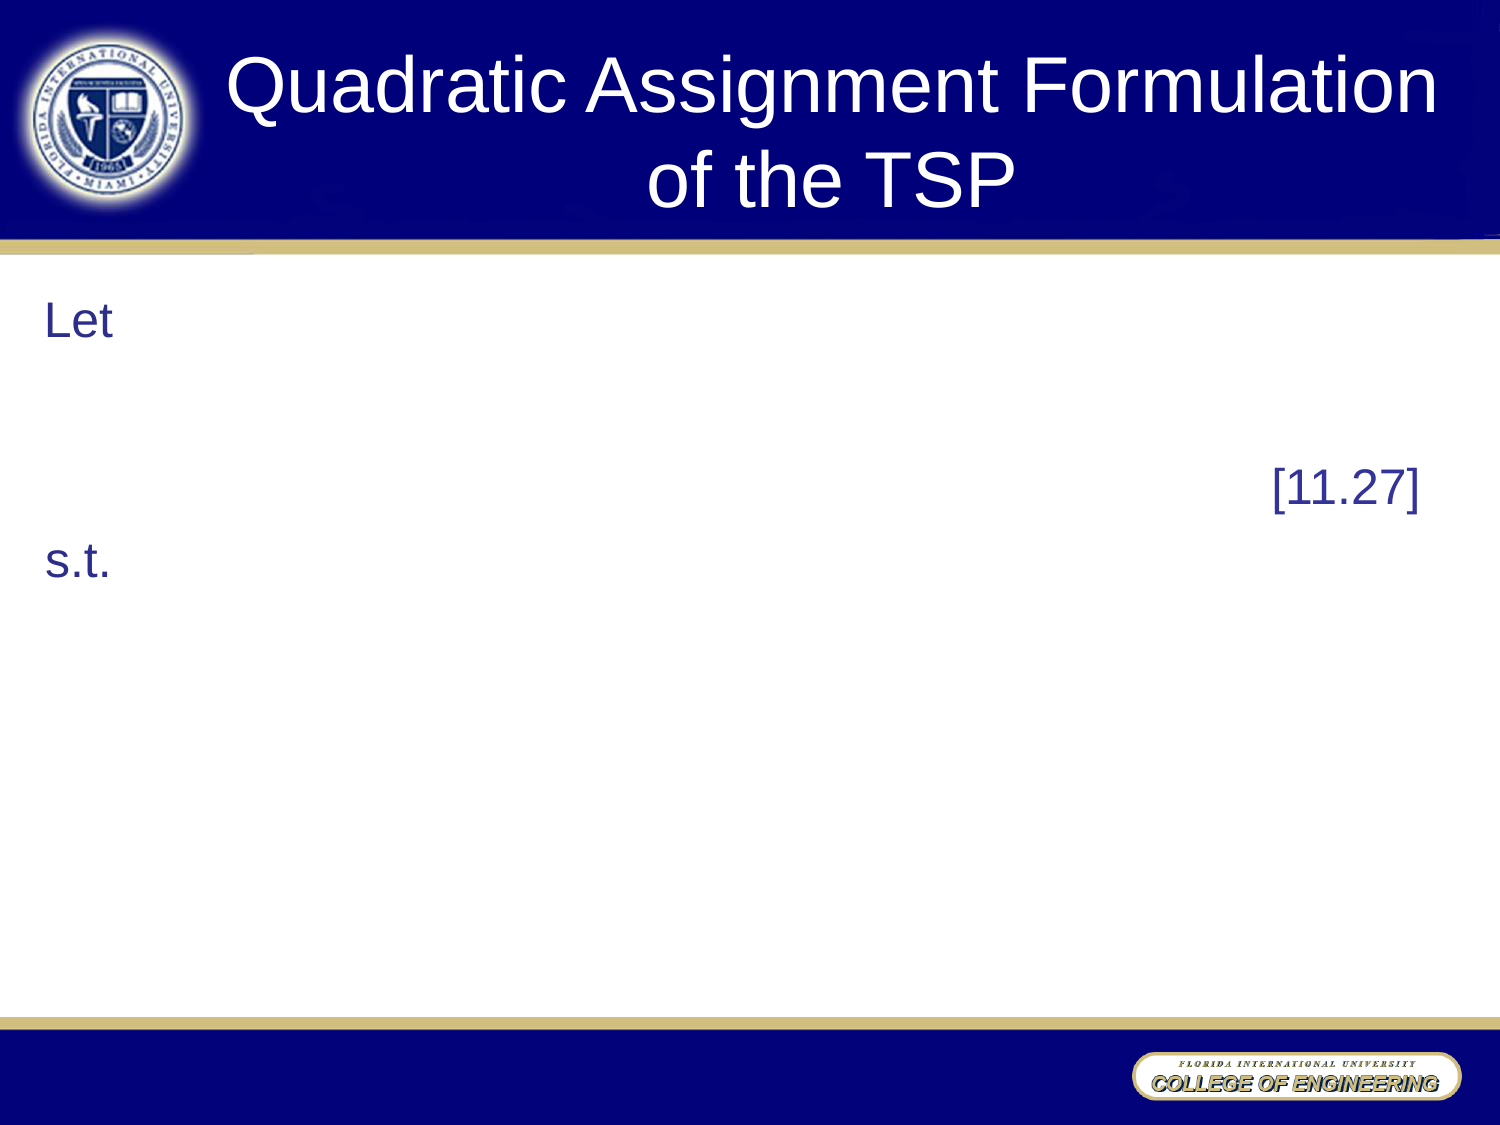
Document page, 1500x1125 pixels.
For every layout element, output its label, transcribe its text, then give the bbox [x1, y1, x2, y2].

text_box s.t. [30, 520, 127, 595]
title Quadratic Assignment Formulation of the TSP [199, 44, 1466, 212]
picture [0, 0, 1500, 1125]
text_box Let [28, 280, 129, 356]
text_box [11.27] [1242, 447, 1450, 522]
